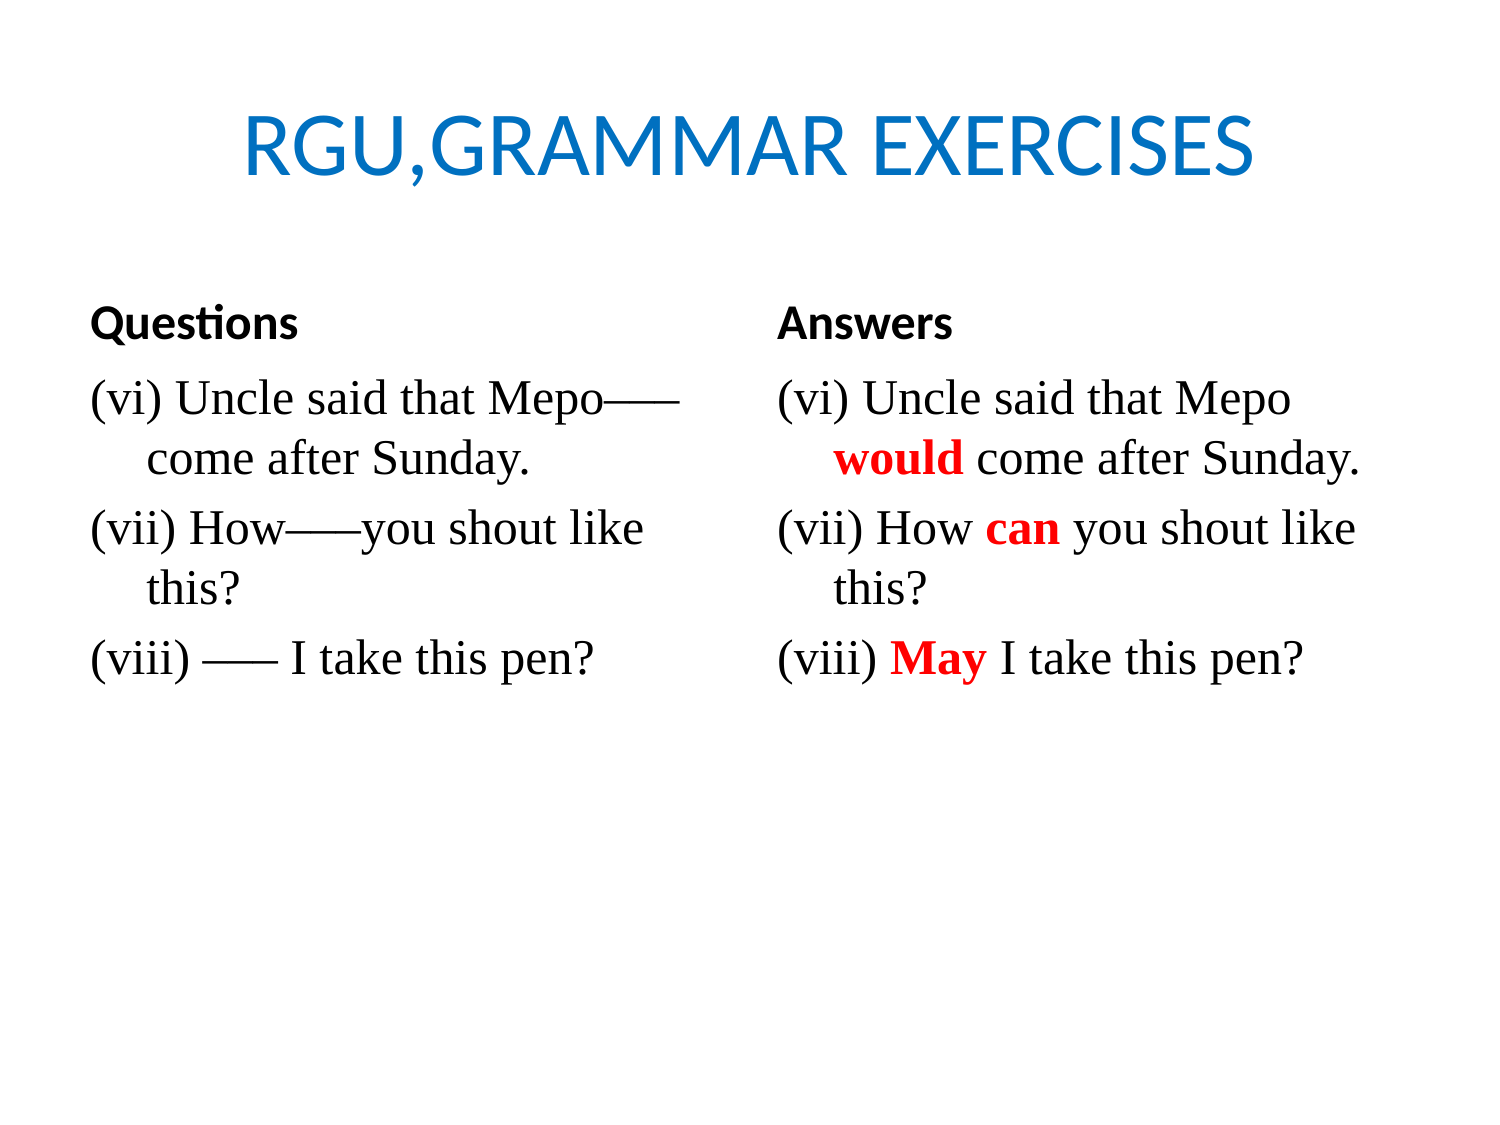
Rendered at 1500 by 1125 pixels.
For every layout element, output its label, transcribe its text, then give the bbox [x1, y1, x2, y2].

list Answers [761, 251, 1425, 356]
list (vi) Uncle said that Mepo would come after Sunday. (vii) How can you shout like this? (viii) May I take this pen? [761, 356, 1425, 1005]
list Questions [75, 251, 738, 356]
title RGU,GRAMMAR EXERCISES [75, 45, 1425, 233]
list (vi) Uncle said that Mepo–––come after Sunday. (vii) How–––you shout like this? (viii) ––– I take this pen? [75, 356, 738, 1005]
